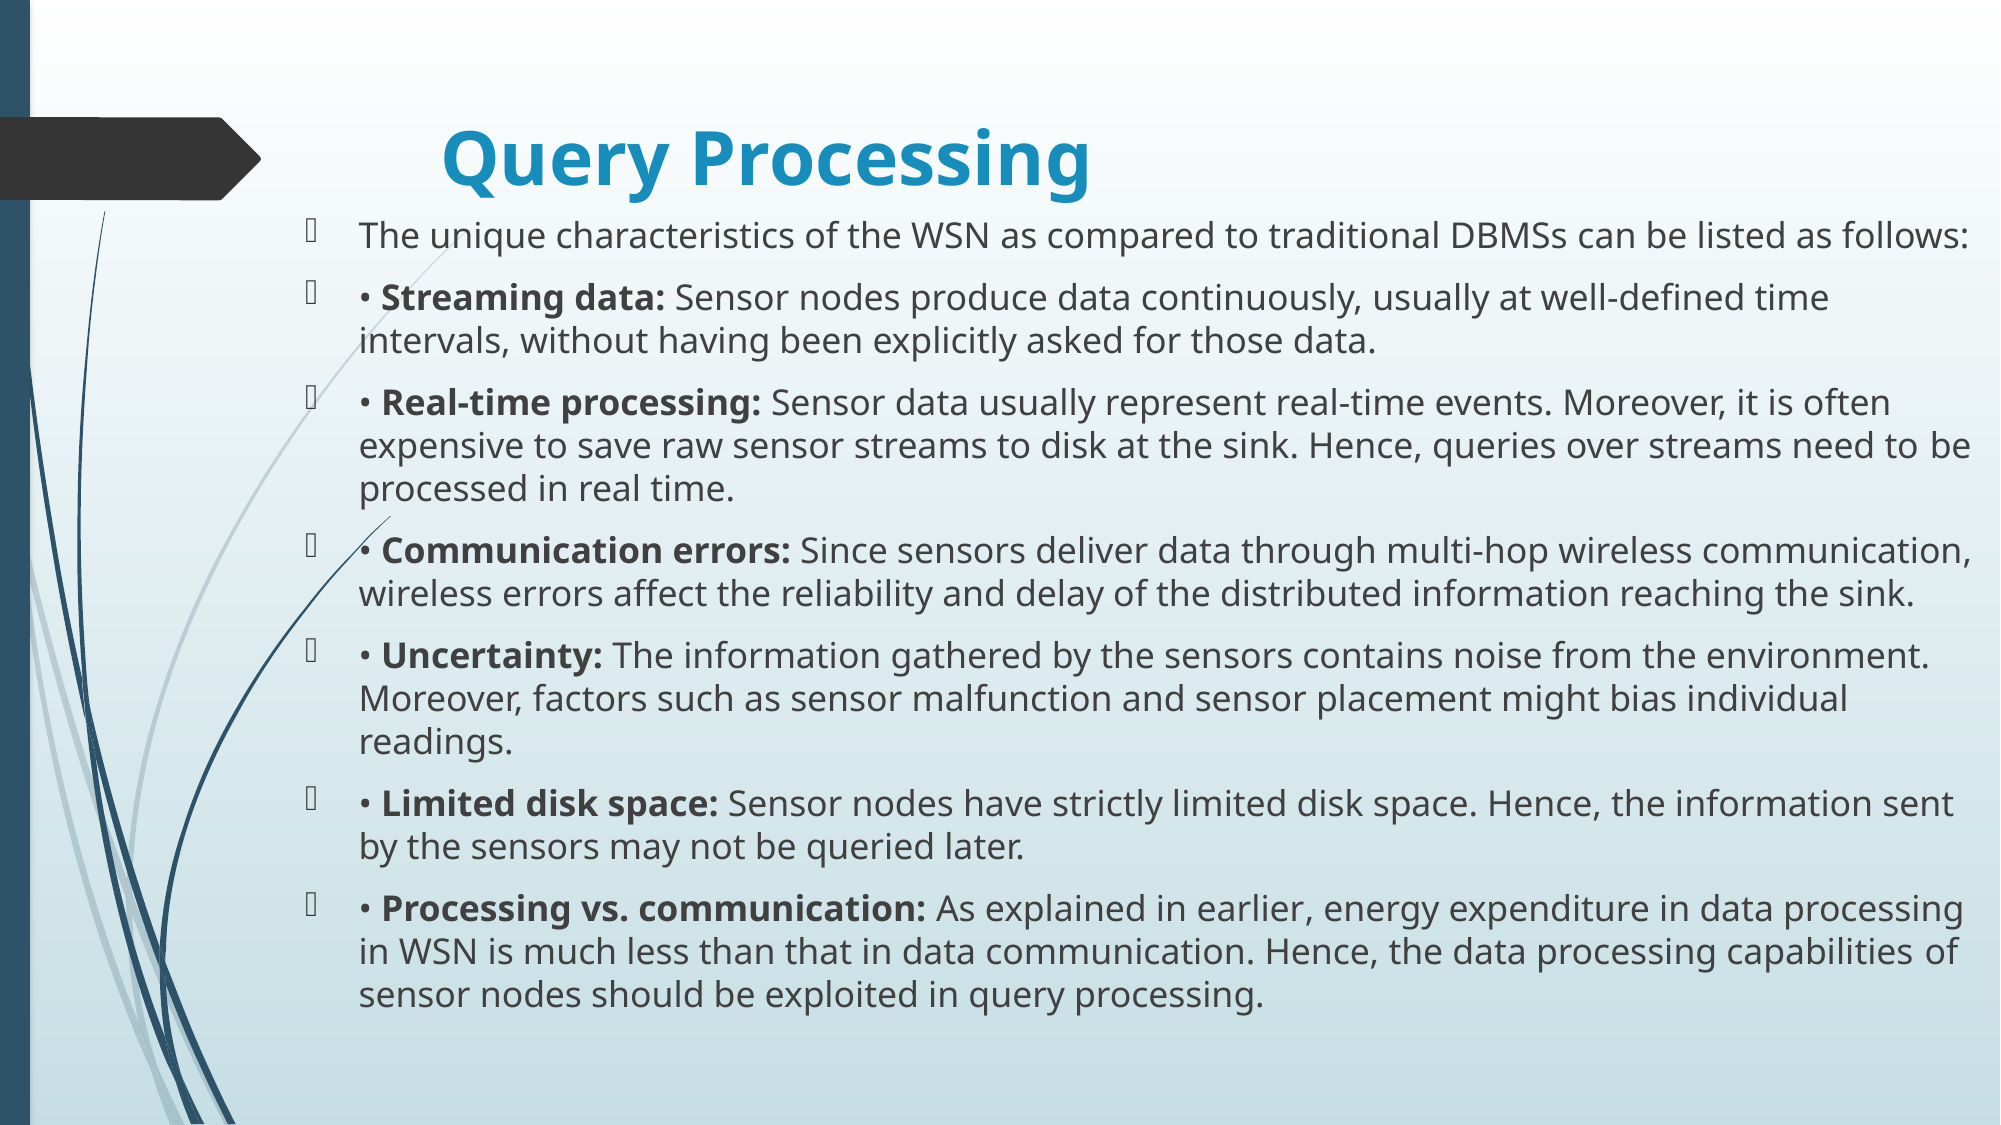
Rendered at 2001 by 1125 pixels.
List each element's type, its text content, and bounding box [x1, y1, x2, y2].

title Query Processing [425, 102, 1888, 204]
list The unique characteristics of the WSN as compared to traditional DBMSs can be listed as follows: • Streaming data: Sensor nodes produce data continuously, usually at well-defined time intervals, without having been explicitly asked for those data. • Real-time processing: Sensor data usually represent real-time events. Moreover, it is often expensive to save raw sensor streams to disk at the sink. Hence, queries over streams need to be processed in real time. • Communication errors: Since sensors deliver data through multi-hop wireless communication, wireless errors affect the reliability and delay of the distributed information reaching the sink. • Uncertainty: The information gathered by the sensors contains noise from the environment. Moreover, factors such as sensor malfunction and sensor placement might bias individual readings. • Limited disk space: Sensor nodes have strictly limited disk space. Hence, the information sent by the sensors may not be queried later. • Processing vs. communication: As explained in earlier, energy expenditure in data processing in WSN is much less than that in data communication. Hence, the data processing capabilities of sensor nodes should be exploited in query processing. [290, 204, 2000, 1105]
